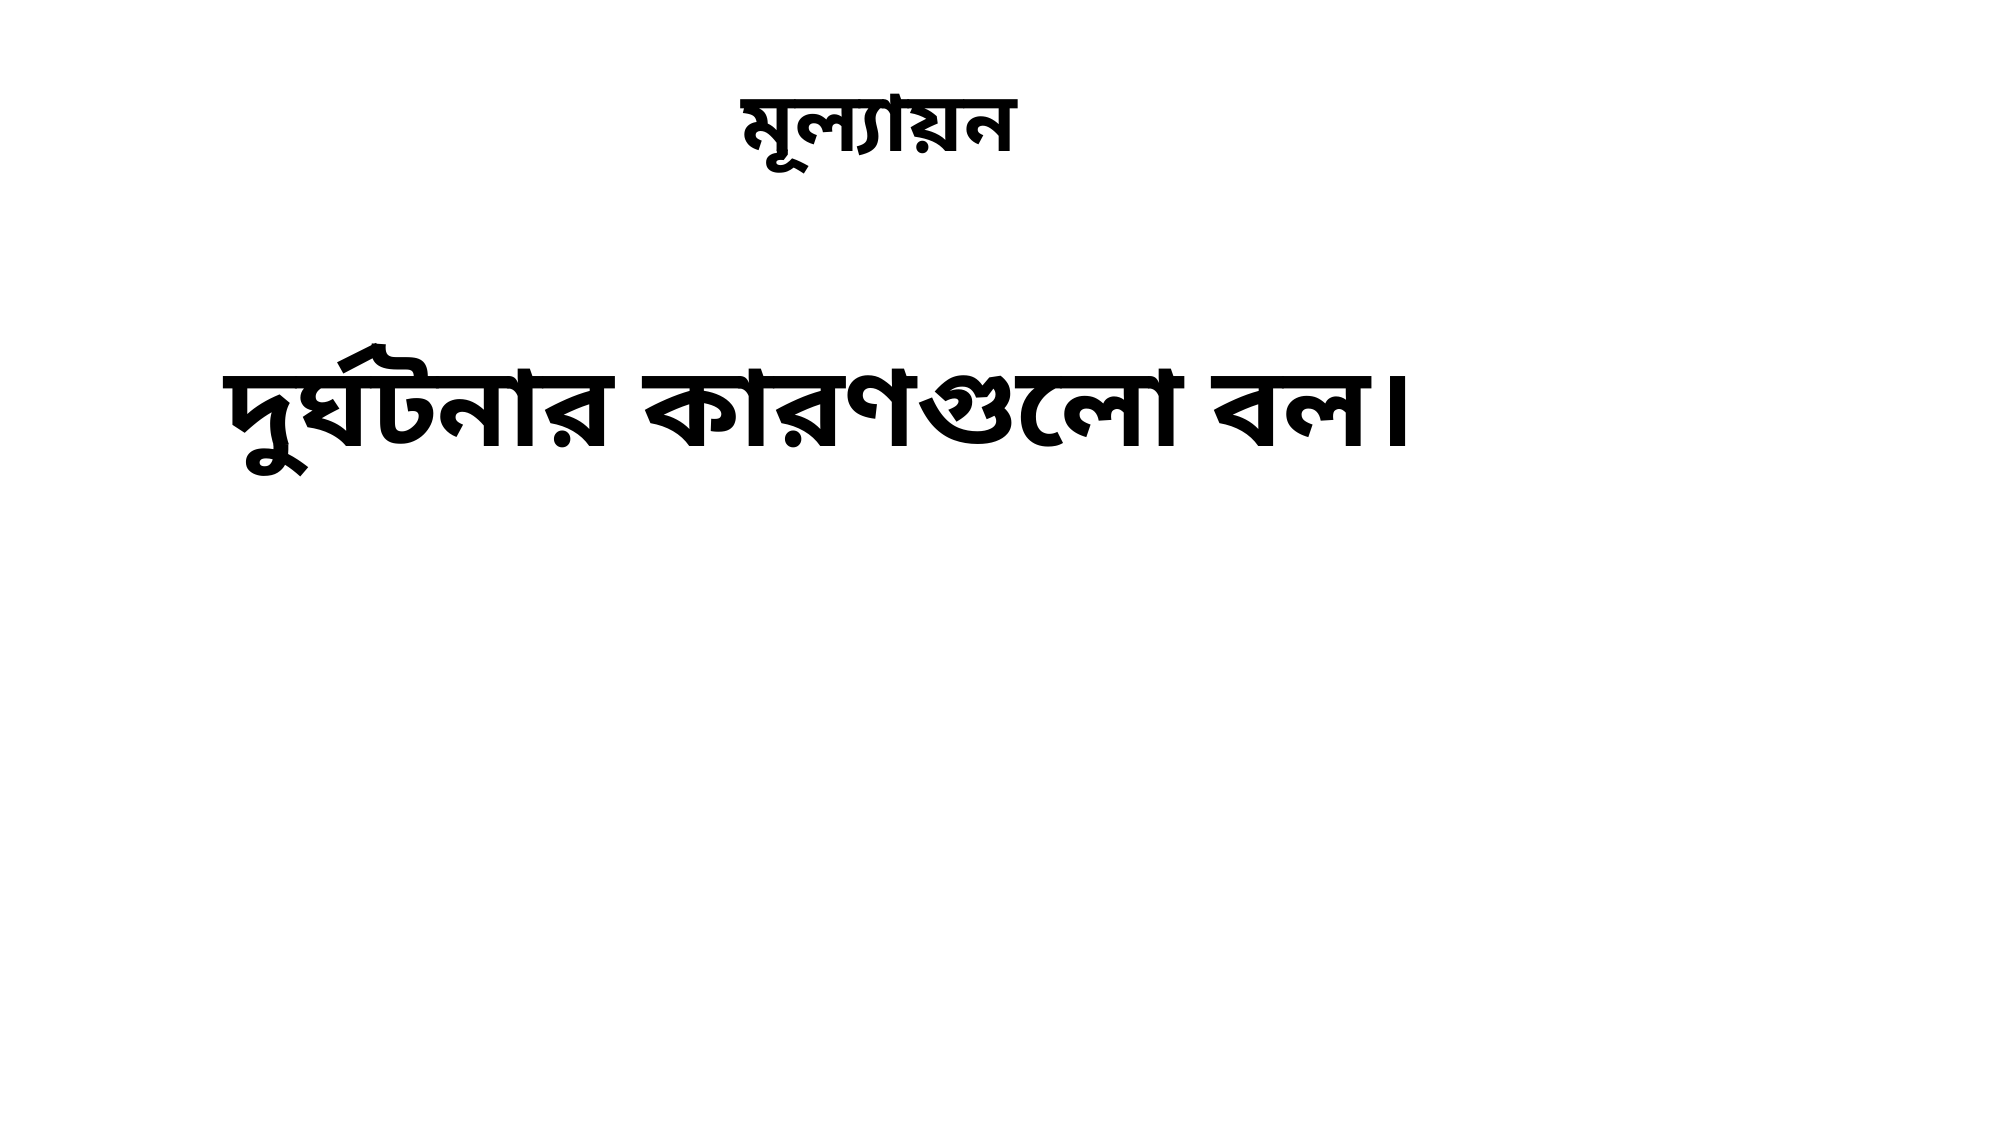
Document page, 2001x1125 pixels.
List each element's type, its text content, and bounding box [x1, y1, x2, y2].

text_box দুর্ঘটনার কারণগুলো বল। [209, 326, 1619, 522]
text_box মূল্যায়ন [727, 60, 1102, 176]
